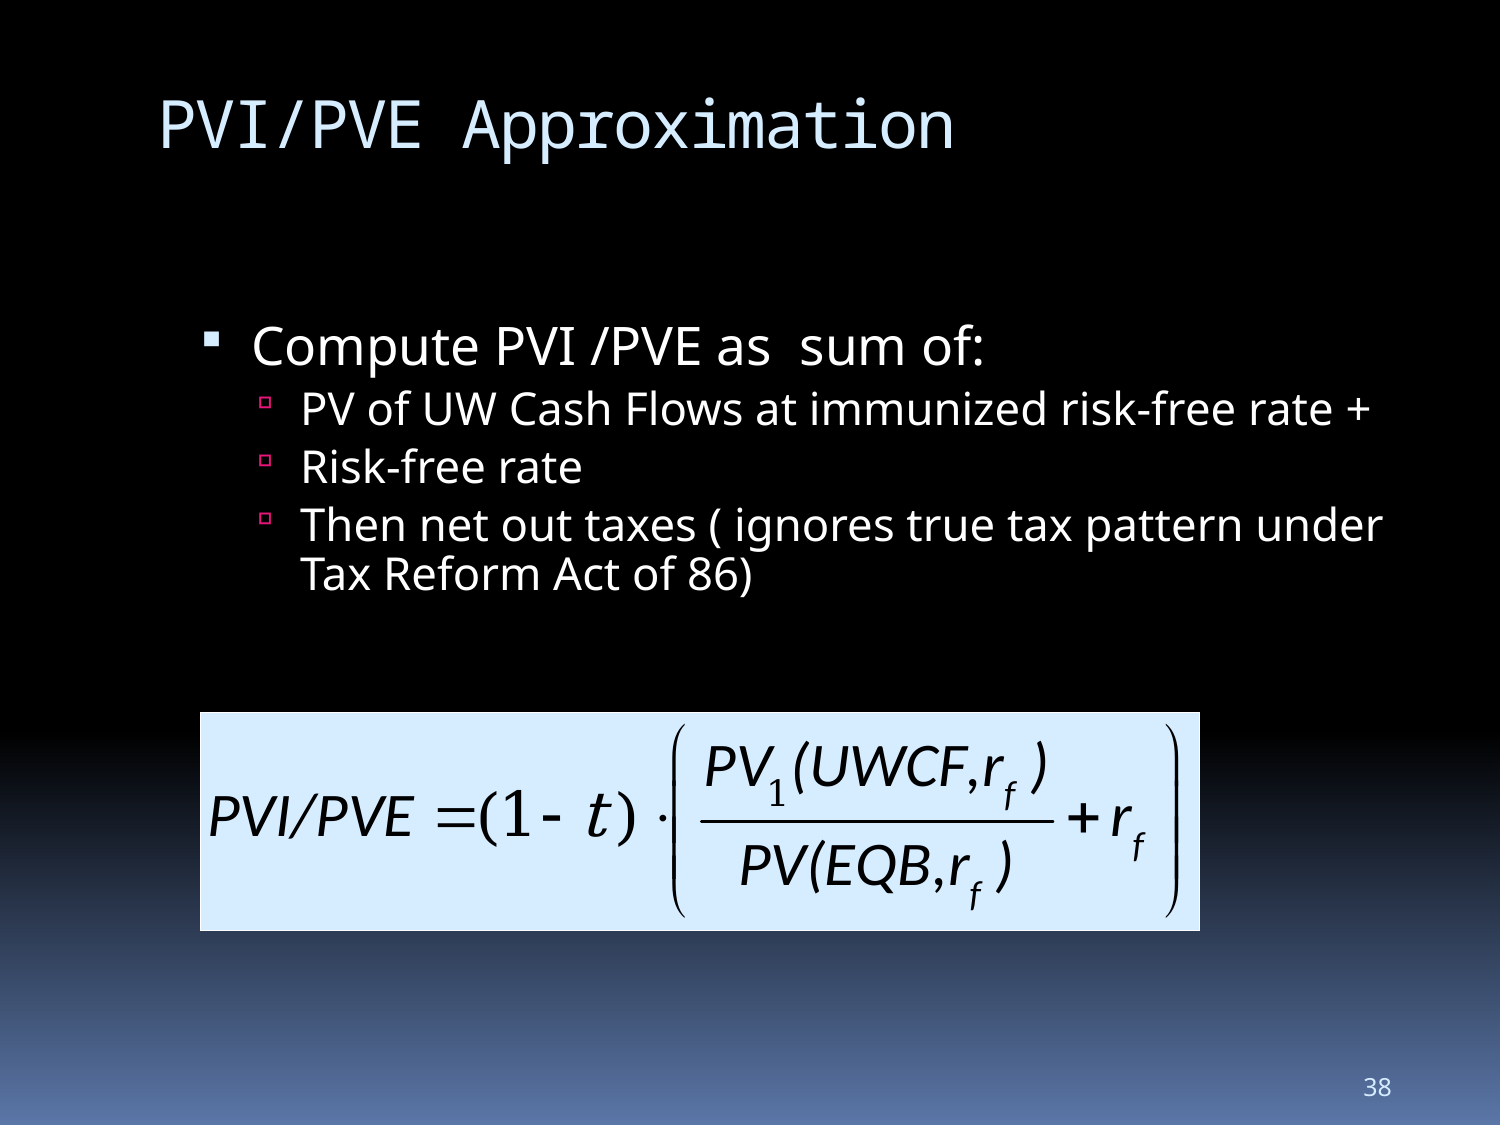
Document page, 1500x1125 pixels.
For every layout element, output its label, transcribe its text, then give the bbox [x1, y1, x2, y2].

list Compute PVI /PVE as sum of: PV of UW Cash Flows at immunized risk-free rate + Risk-free rate Then net out taxes ( ignores true tax pattern under Tax Reform Act of 86) [174, 312, 1400, 650]
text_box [199, 712, 1201, 931]
slide_number 38 [1348, 1052, 1437, 1113]
title PVI/PVE Approximation [142, 75, 1338, 238]
